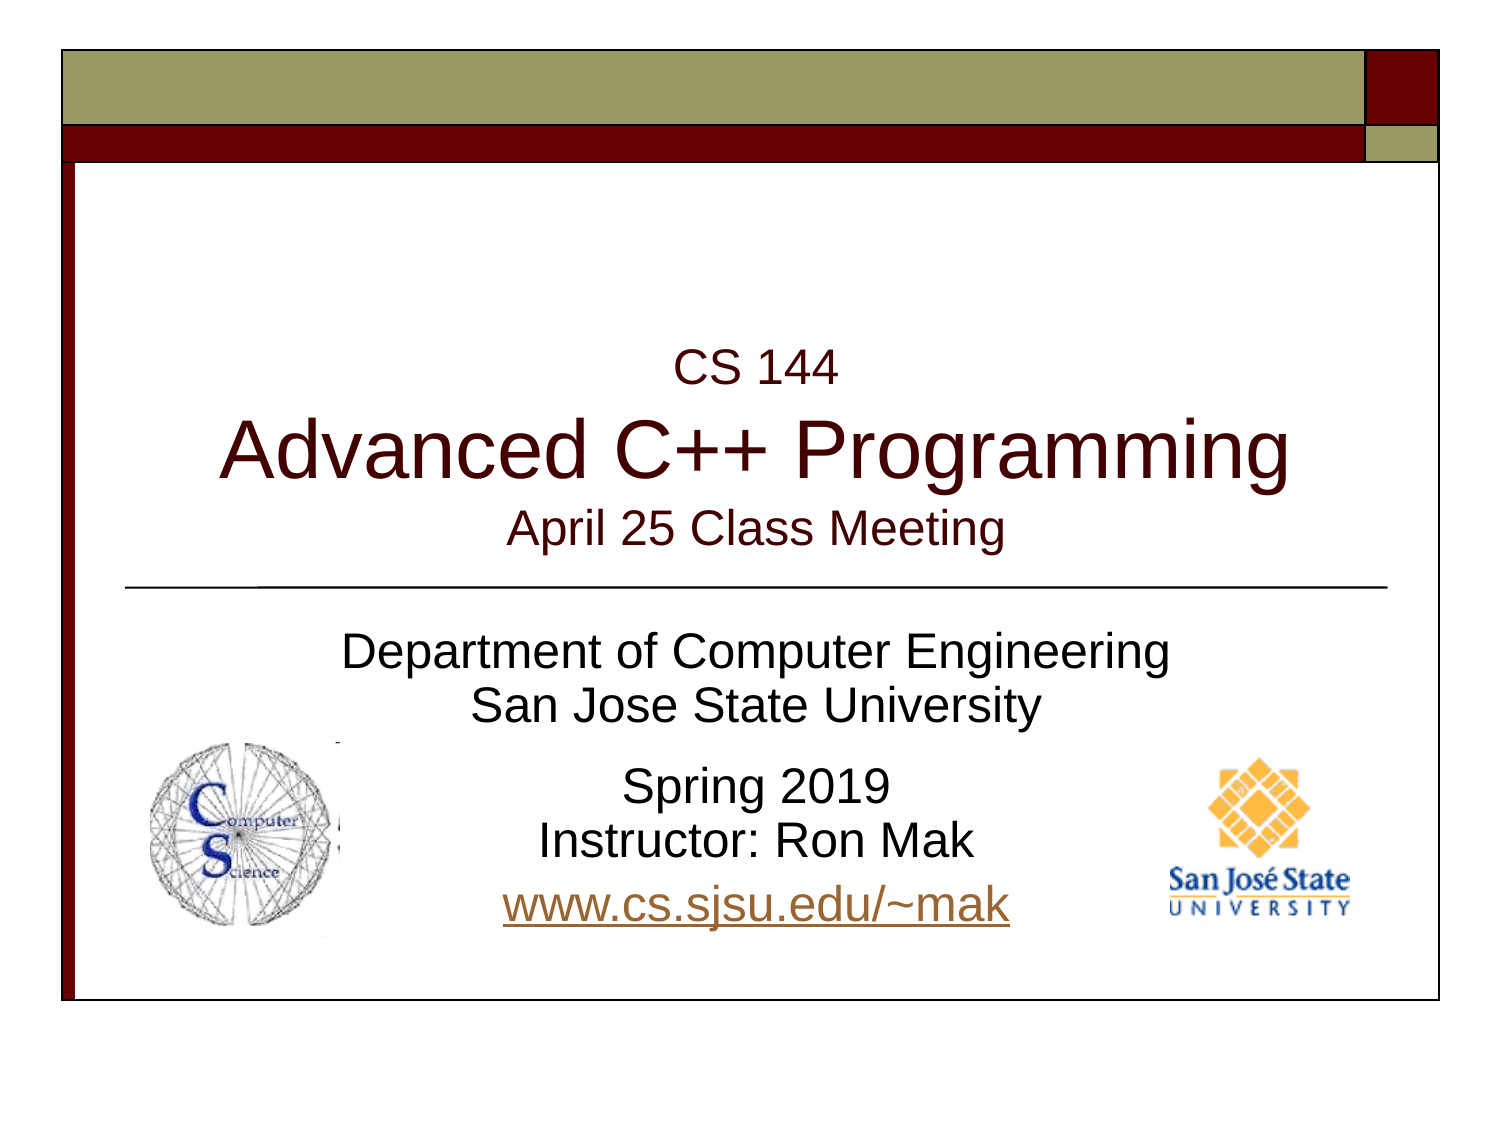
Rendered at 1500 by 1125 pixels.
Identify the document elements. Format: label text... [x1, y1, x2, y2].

subtitle Department of Computer Engineering San Jose State University Spring 2019 Instructor: Ron Mak www.cs.sjsu.edu/~mak [125, 617, 1388, 956]
title CS 144 Advanced C++ Programming April 25 Class Meeting [125, 224, 1388, 563]
picture [1169, 752, 1351, 923]
picture [149, 742, 340, 938]
